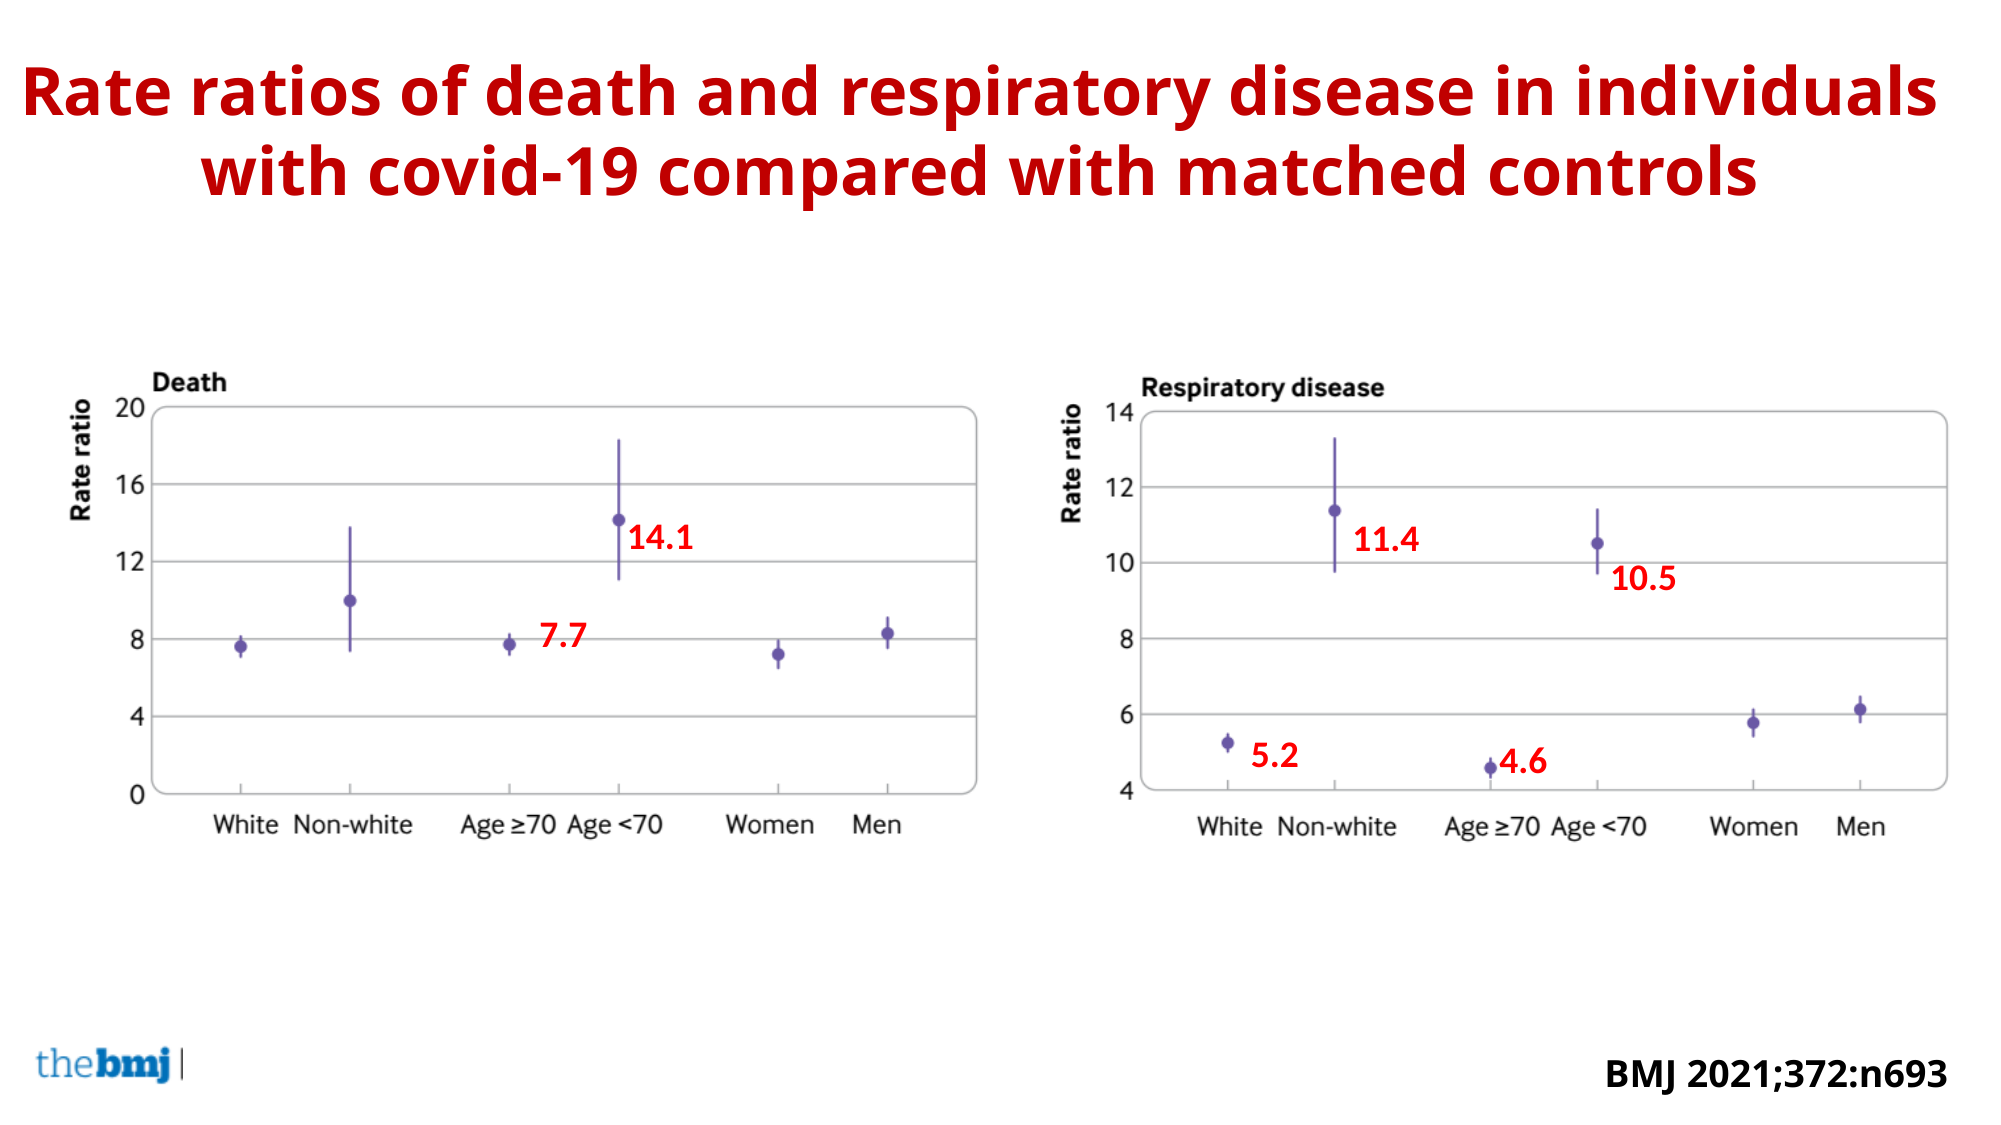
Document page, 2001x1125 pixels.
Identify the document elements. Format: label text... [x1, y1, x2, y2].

text_box Rate ratios of death and respiratory disease in individuals with covid-19 compared with matched controls [0, 41, 1961, 296]
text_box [999, 349, 1969, 857]
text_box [39, 351, 999, 855]
text_box BMJ 2021;372:n693 [878, 1042, 1972, 1103]
picture [0, 1019, 183, 1103]
